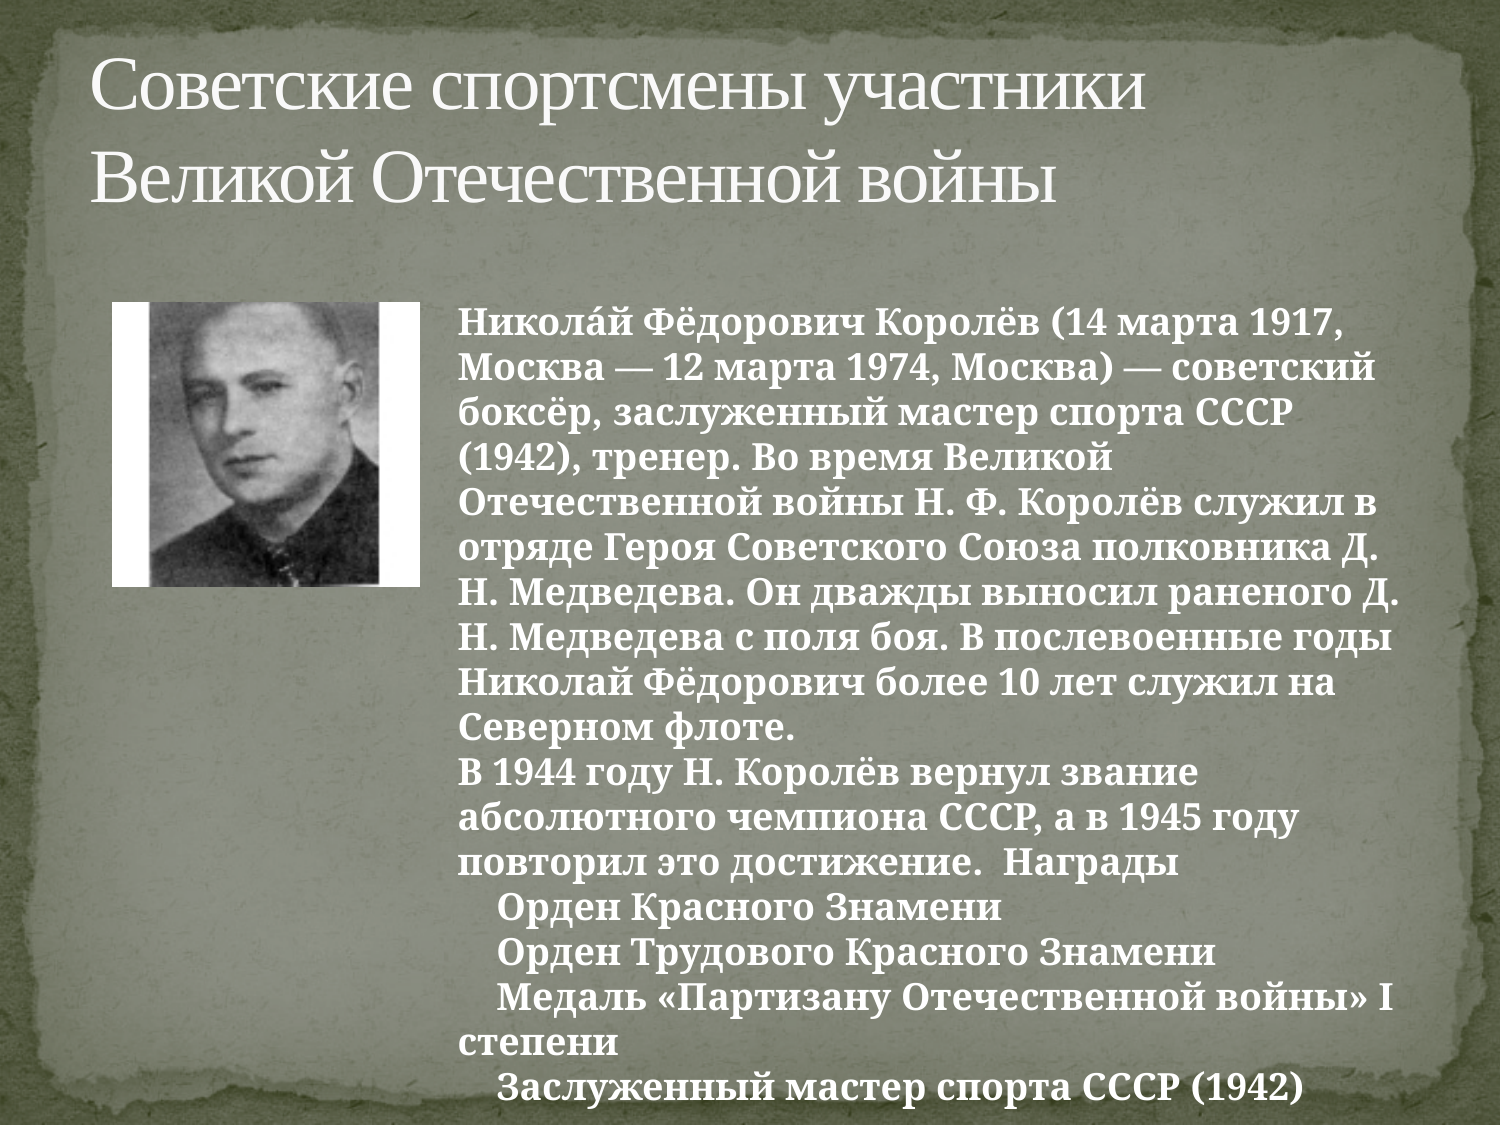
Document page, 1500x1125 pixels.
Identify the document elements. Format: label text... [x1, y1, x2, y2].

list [114, 304, 418, 585]
title Советские спортсмены участники Великой Отечественной войны [74, 24, 1425, 225]
text_box Никола́й Фёдорович Королёв (14 марта 1917, Москва — 12 марта 1974, Москва) — советский боксёр, заслуженный мастер спорта СССР (1942), тренер. Во время Великой Отечественной войны Н. Ф. Королёв служил в отряде Героя Советского Союза полковника Д. Н. Медведева. Он дважды выносил раненого Д. Н. Медведева с поля боя. В послевоенные годы Николай Фёдорович более 10 лет служил на Северном флоте. В 1944 году Н. Королёв вернул звание абсолютного чемпиона СССР, а в 1945 году повторил это достижение. Награды Орден Красного Знамени Орден Трудового Красного Знамени Медаль «Партизану Отечественной войны» I степени Заслуженный мастер спорта СССР (1942) [442, 290, 1424, 1116]
